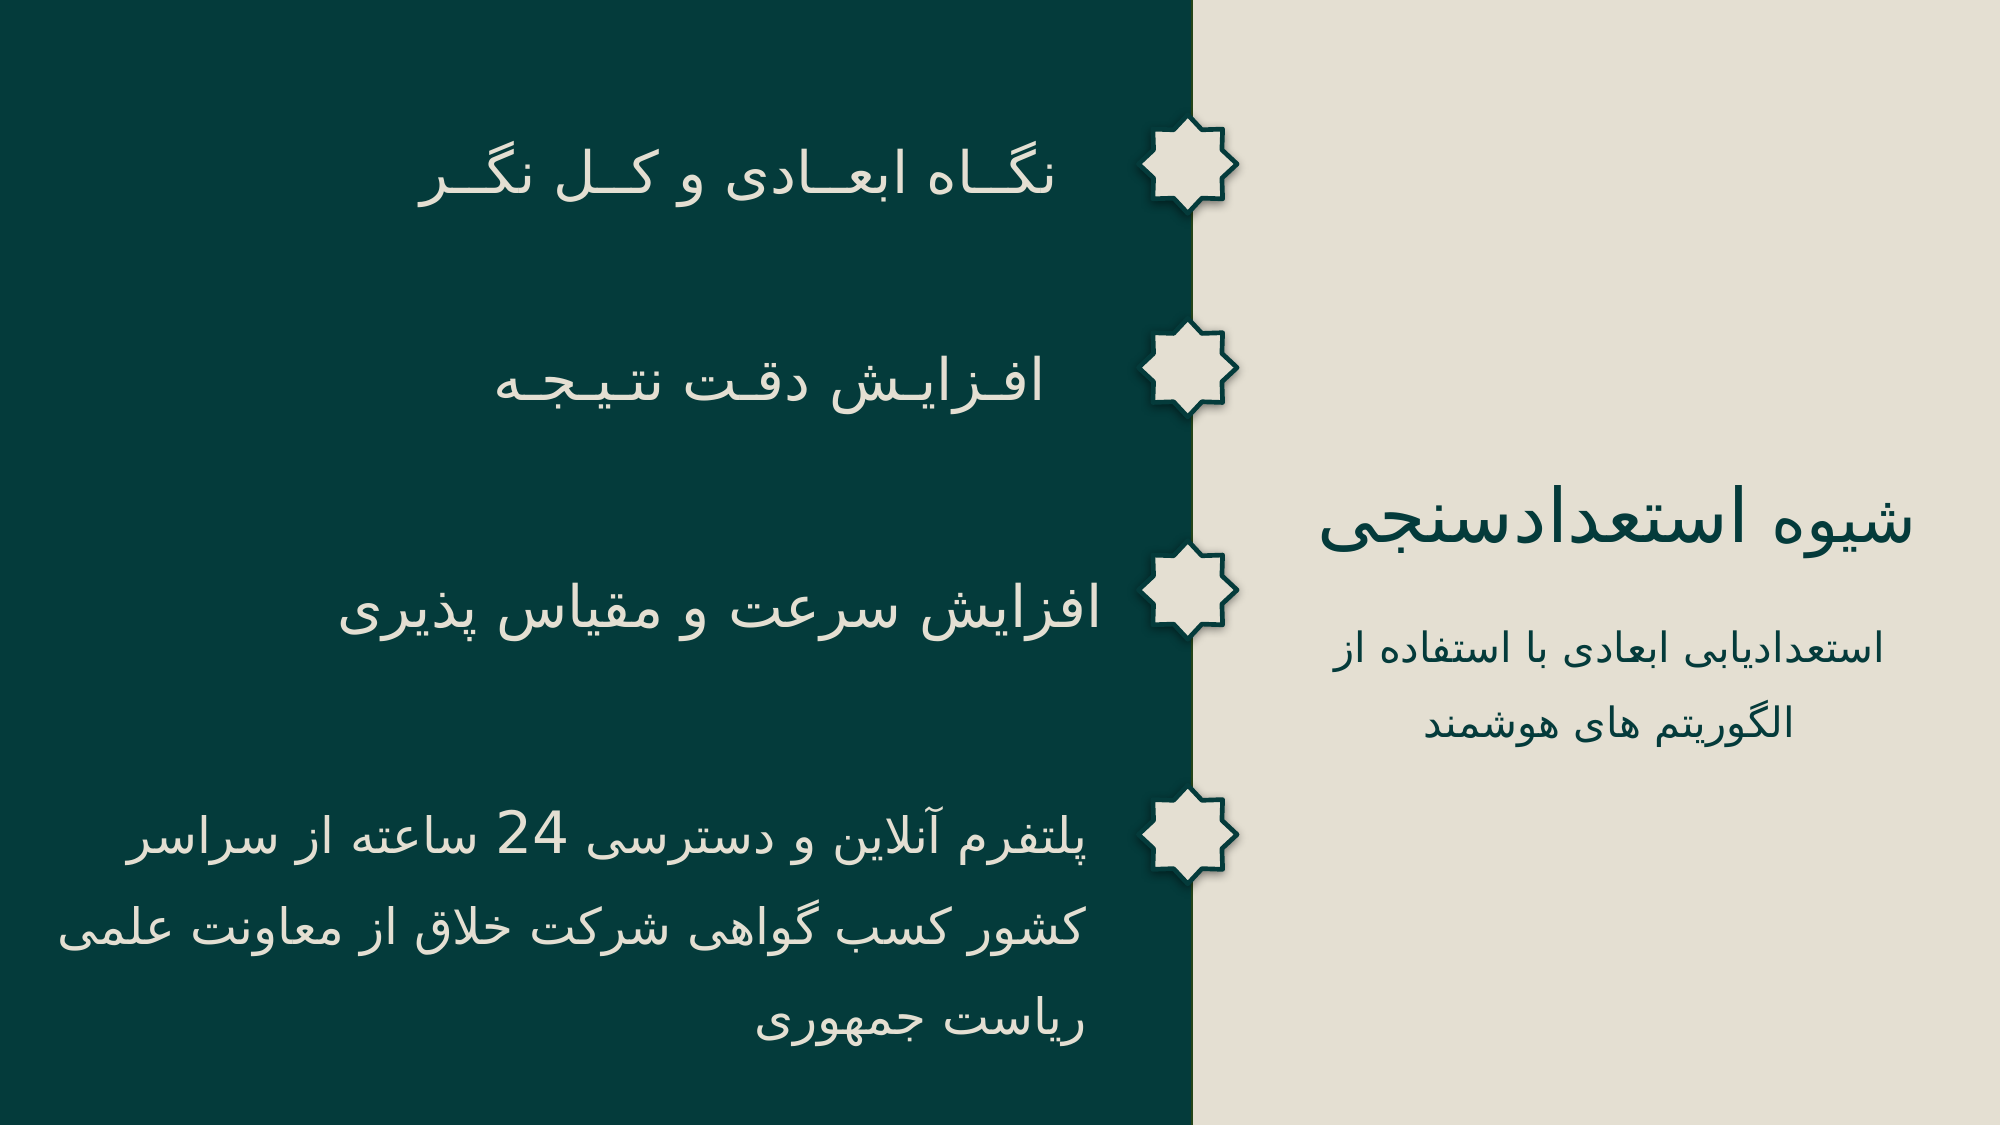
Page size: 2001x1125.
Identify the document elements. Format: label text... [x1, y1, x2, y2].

text_box افـزایـش دقـت نتـیـجـه [339, 335, 1176, 420]
text_box [0, 0, 1193, 1125]
text_box [1138, 785, 1238, 884]
text_box پلتفرم آنلاین و دسترسی 24 ساعته از سراسر کشور کسب گواهی شرکت خلاق از معاونت علمی ریاست جمهوری [31, 752, 1102, 1053]
text_box [1138, 114, 1238, 214]
text_box [1138, 540, 1238, 640]
text_box [1138, 318, 1238, 417]
text_box ہ [1193, 0, 2000, 1125]
text_box نگــاه ابعــادی و کــل نگــر [308, 128, 1170, 214]
text_box استعدادیابی ابعادی با استفاده از الگوریتم های هوشمند [1314, 588, 1905, 754]
text_box افزایش سرعت و مقیاس پذیری [311, 561, 1130, 647]
text_box شیوه استعدادسنجی [1272, 460, 1962, 566]
